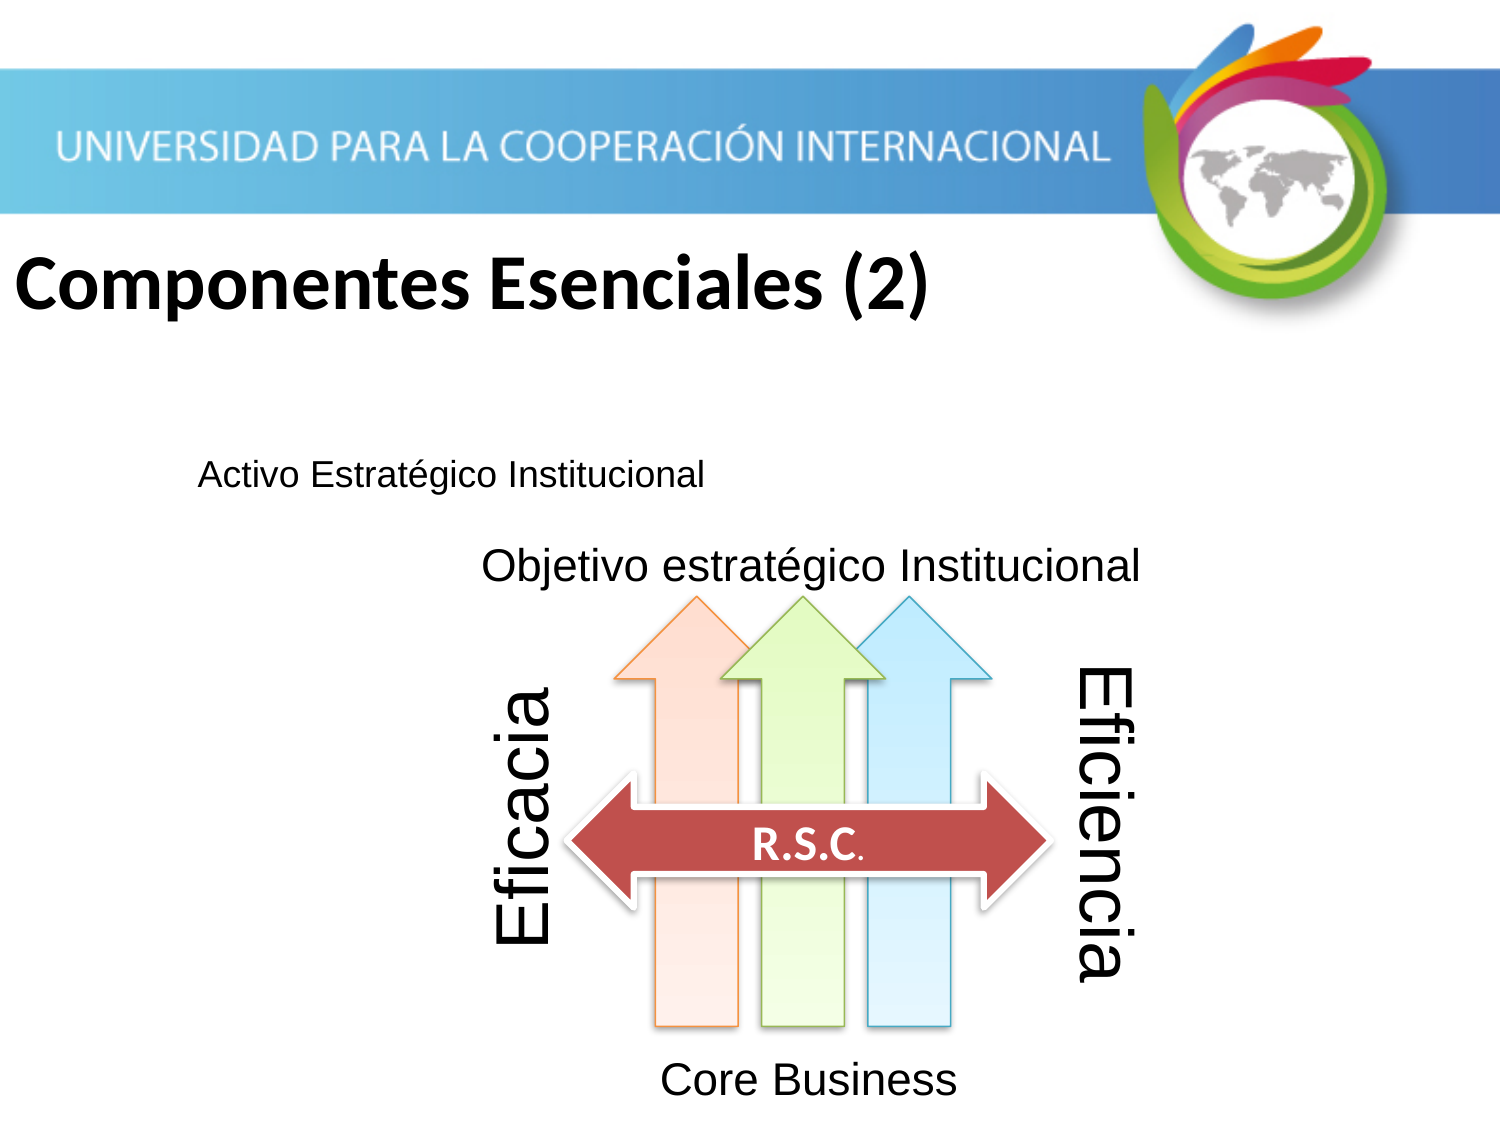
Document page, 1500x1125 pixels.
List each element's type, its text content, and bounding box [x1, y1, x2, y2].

text_box R.S.C. [572, 770, 1055, 911]
text_box Objetivo estratégico Institucional [466, 528, 1163, 599]
text_box Eficiencia [1058, 604, 1164, 1042]
text_box [857, 599, 993, 802]
text_box [613, 599, 748, 802]
text_box Core Business [460, 1041, 1158, 1112]
text_box [867, 885, 952, 1028]
text_box [719, 599, 887, 802]
text_box [654, 885, 739, 1028]
picture [0, 0, 1500, 1125]
text_box Eficacia [466, 596, 572, 1041]
text_box Activo Estratégico Institucional [183, 442, 750, 503]
text_box Componentes Esenciales (2) [0, 183, 1453, 372]
text_box [760, 885, 846, 1028]
